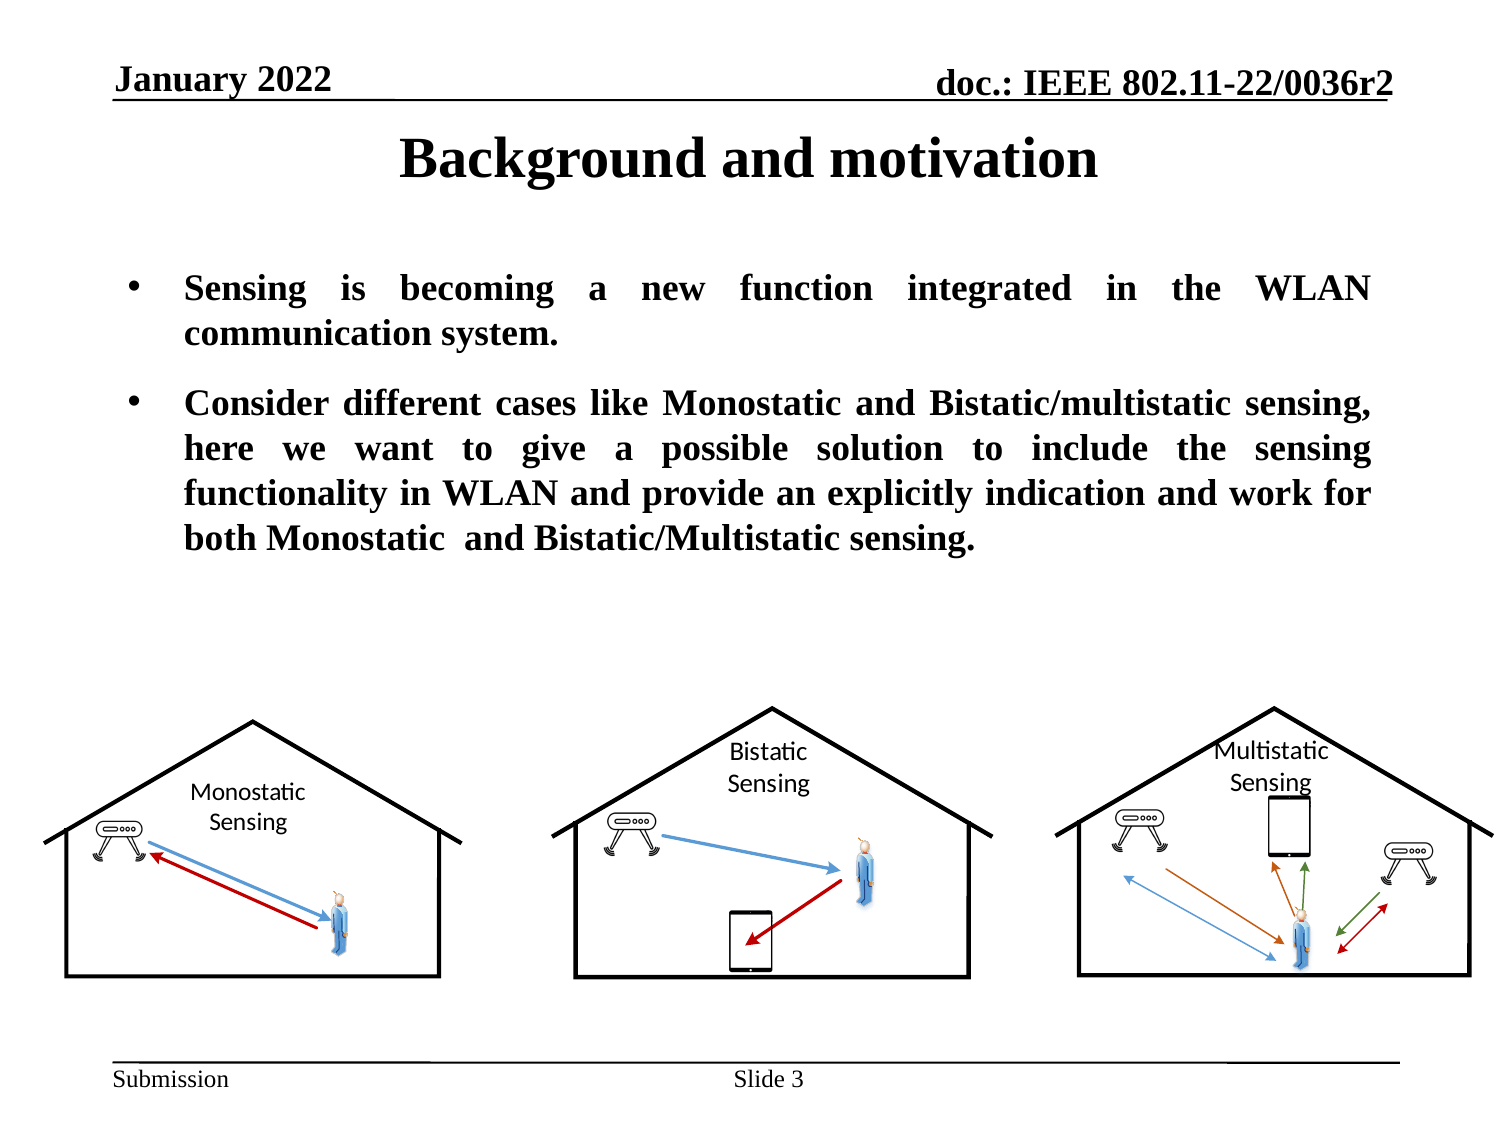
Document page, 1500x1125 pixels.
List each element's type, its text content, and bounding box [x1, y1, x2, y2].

picture [41, 717, 463, 979]
slide_number Slide 3 [702, 1061, 835, 1123]
picture [548, 703, 994, 980]
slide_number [114, 54, 423, 100]
text_box Background and motivation [112, 112, 1388, 197]
picture [1052, 703, 1495, 986]
list Sensing is becoming a new function integrated in the WLAN communication system. Consider different cases like Monostatic and Bistatic/multistatic sensing, here we want to give a possible solution to include the sensing functionality in WLAN and provide an explicitly indication and work for both Monostatic and Bistatic/Multistatic sensing. [112, 197, 1388, 788]
